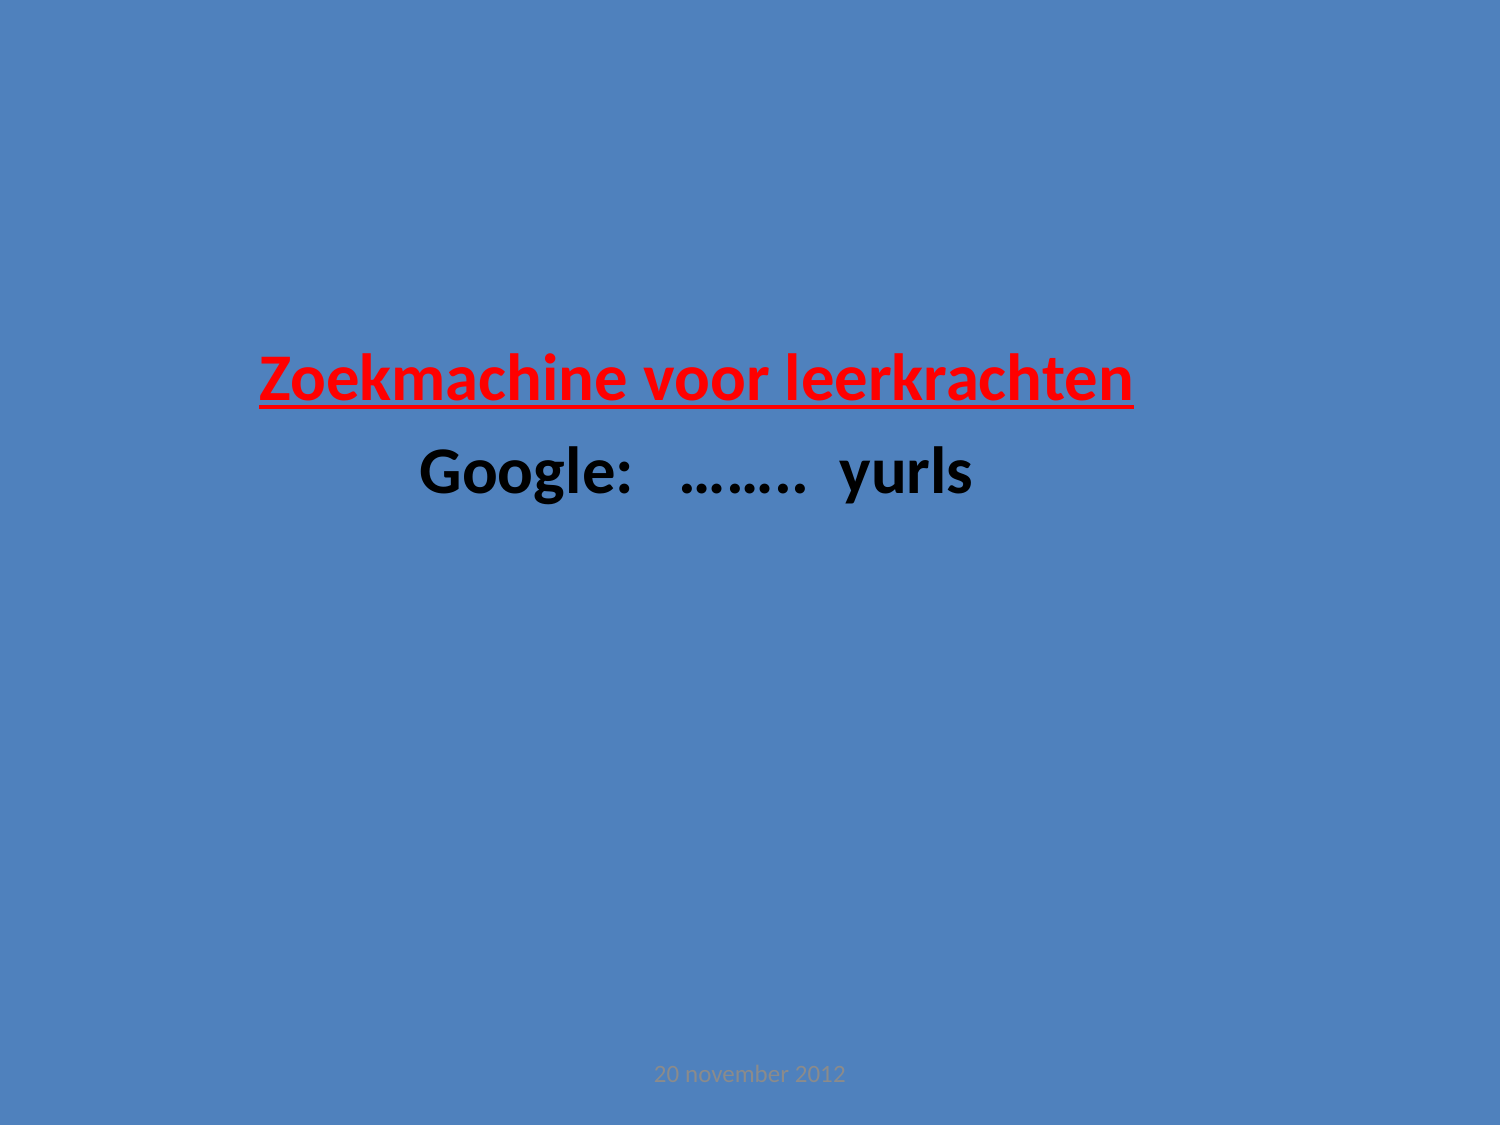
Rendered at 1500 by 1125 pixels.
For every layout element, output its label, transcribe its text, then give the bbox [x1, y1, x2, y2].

footer 20 november 2012 [512, 1042, 988, 1103]
subtitle Zoekmachine voor leerkrachten Google: …….. yurls [64, 326, 1329, 646]
